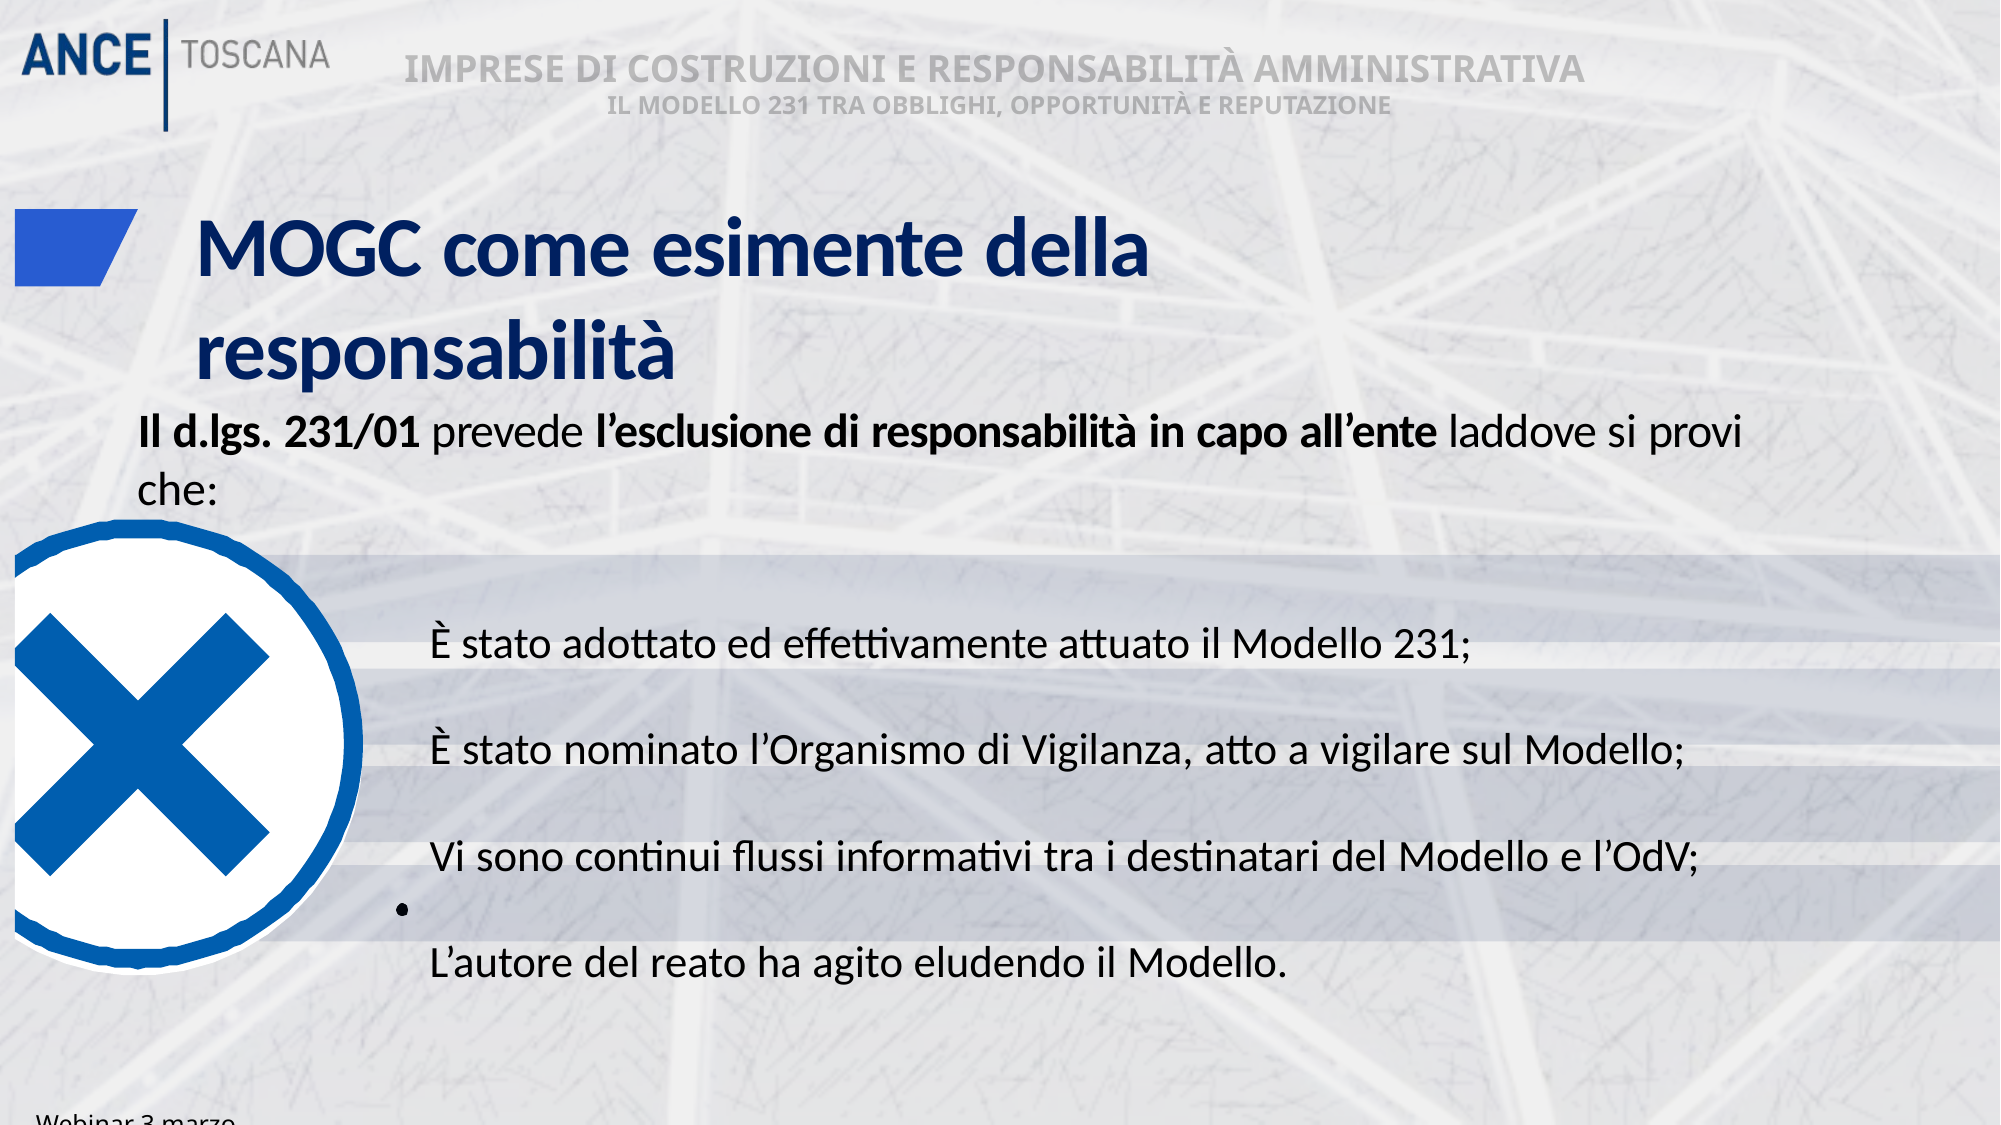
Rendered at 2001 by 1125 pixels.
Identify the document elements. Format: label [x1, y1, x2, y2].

picture [0, 0, 2000, 1125]
text_box [14, 519, 2000, 976]
